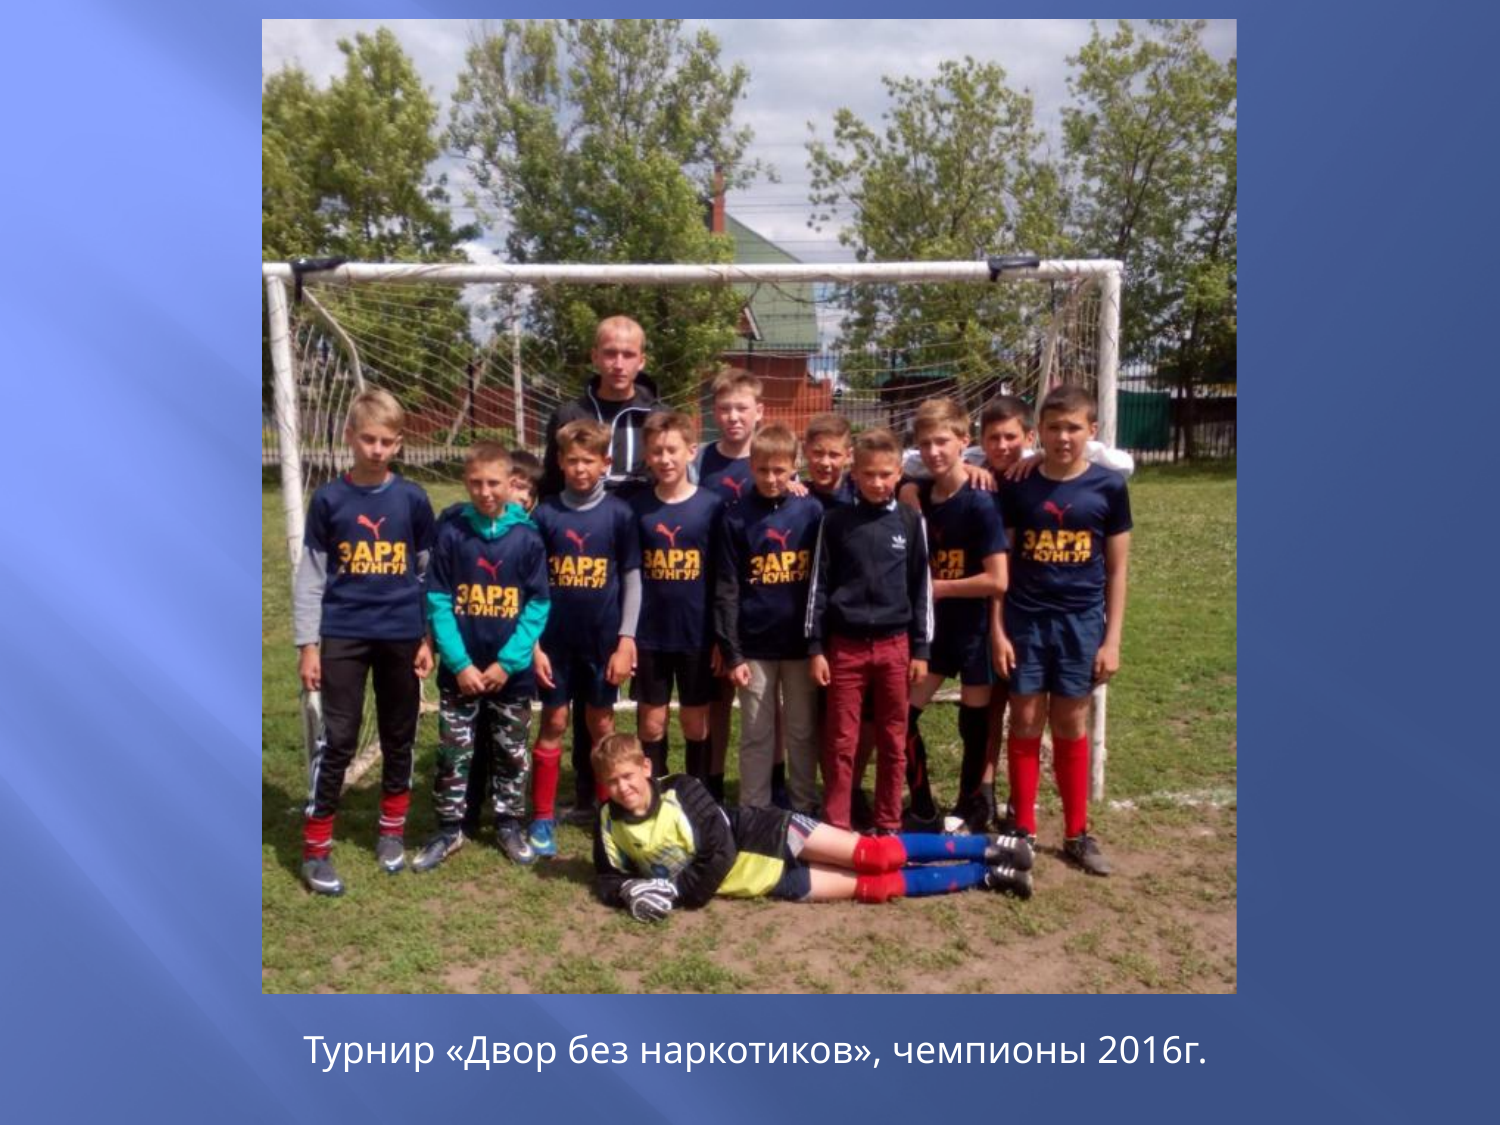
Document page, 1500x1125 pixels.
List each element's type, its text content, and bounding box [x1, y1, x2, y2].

picture [261, 18, 1237, 994]
text_box Турнир «Двор без наркотиков», чемпионы 2016г. [159, 1018, 1353, 1079]
